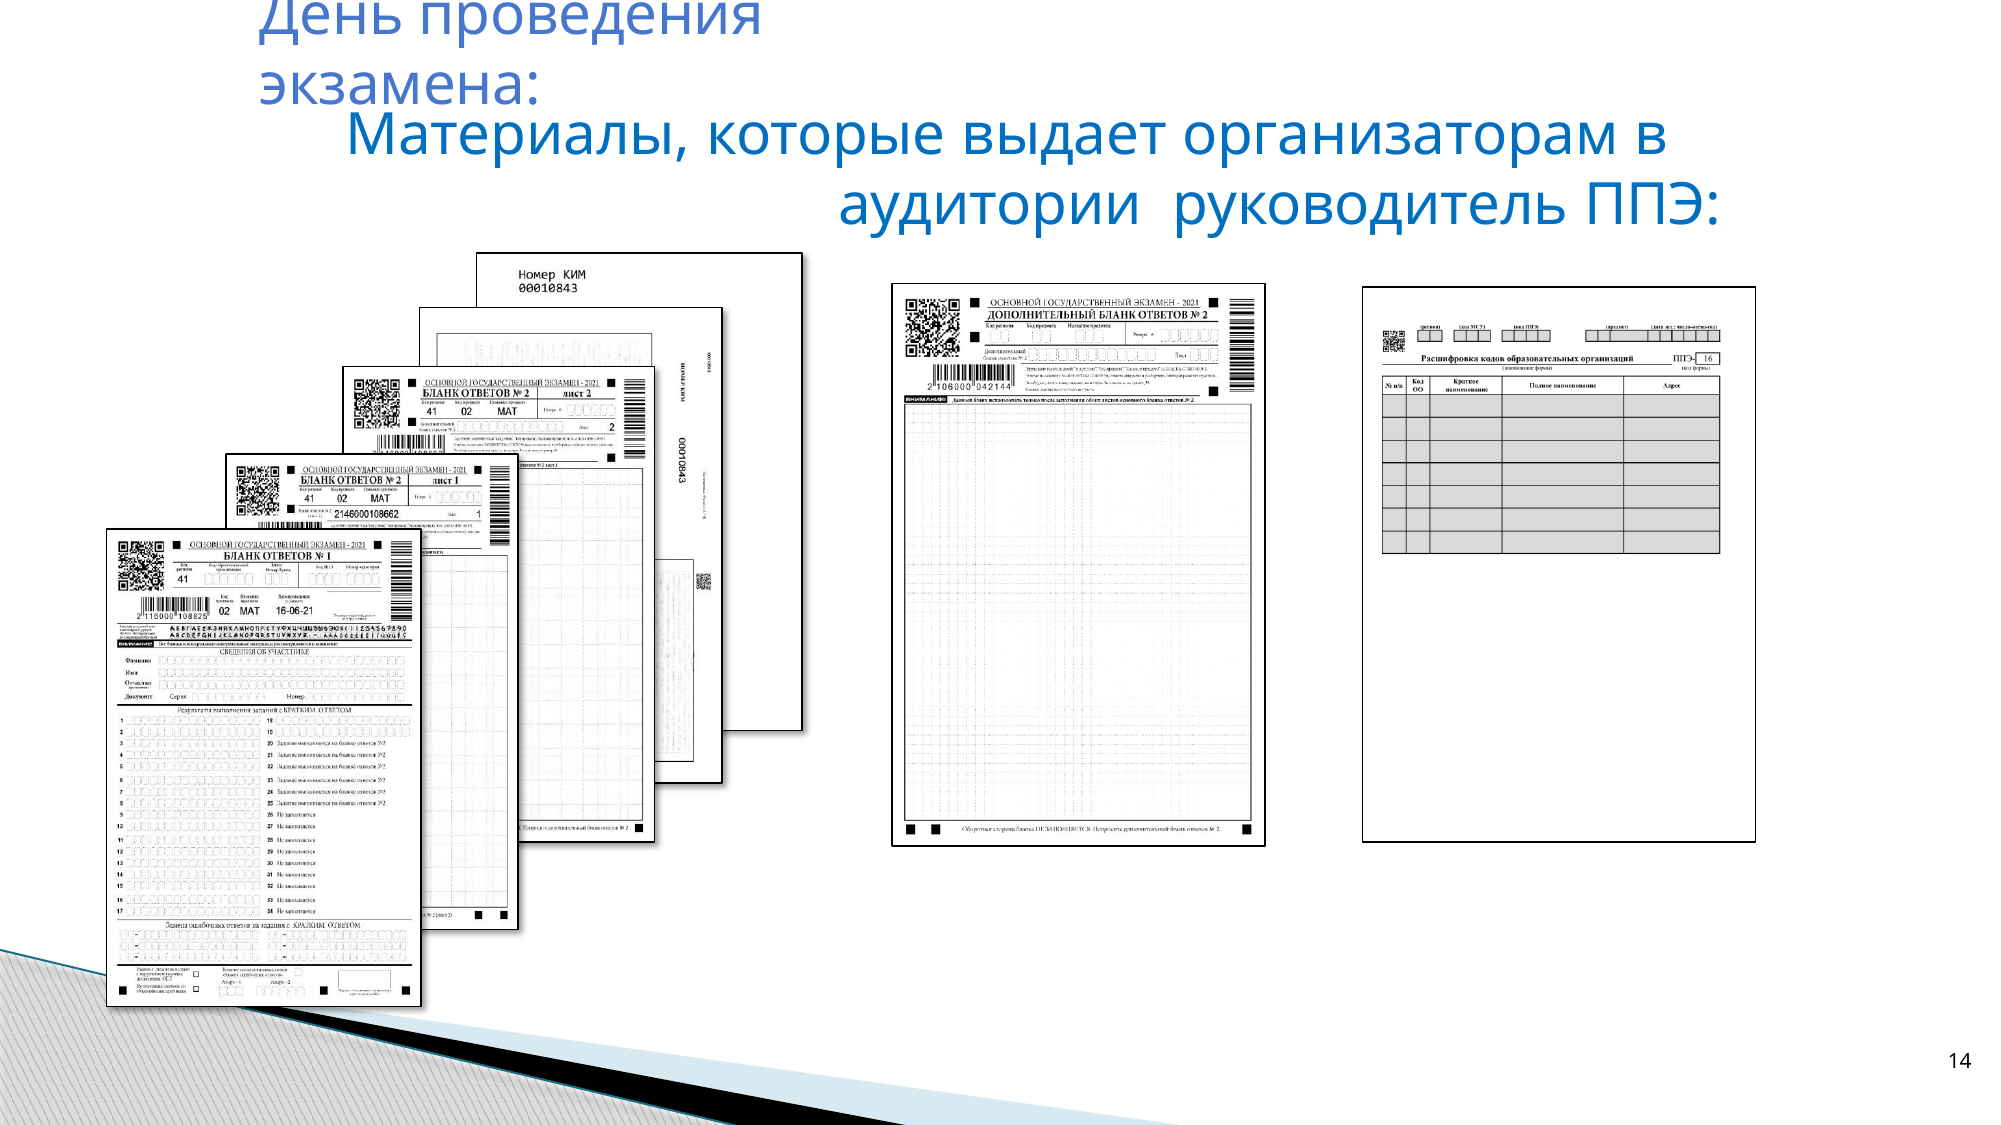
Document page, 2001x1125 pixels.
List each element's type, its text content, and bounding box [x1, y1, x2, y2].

text_box Материалы, которые выдает организаторам в аудитории руководитель ППЭ: [343, 94, 1814, 237]
title День проведения экзамена: [257, 0, 982, 140]
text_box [101, 247, 816, 1021]
slide_number 14 [1891, 423, 1972, 1077]
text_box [890, 282, 1267, 847]
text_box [1361, 285, 1757, 844]
